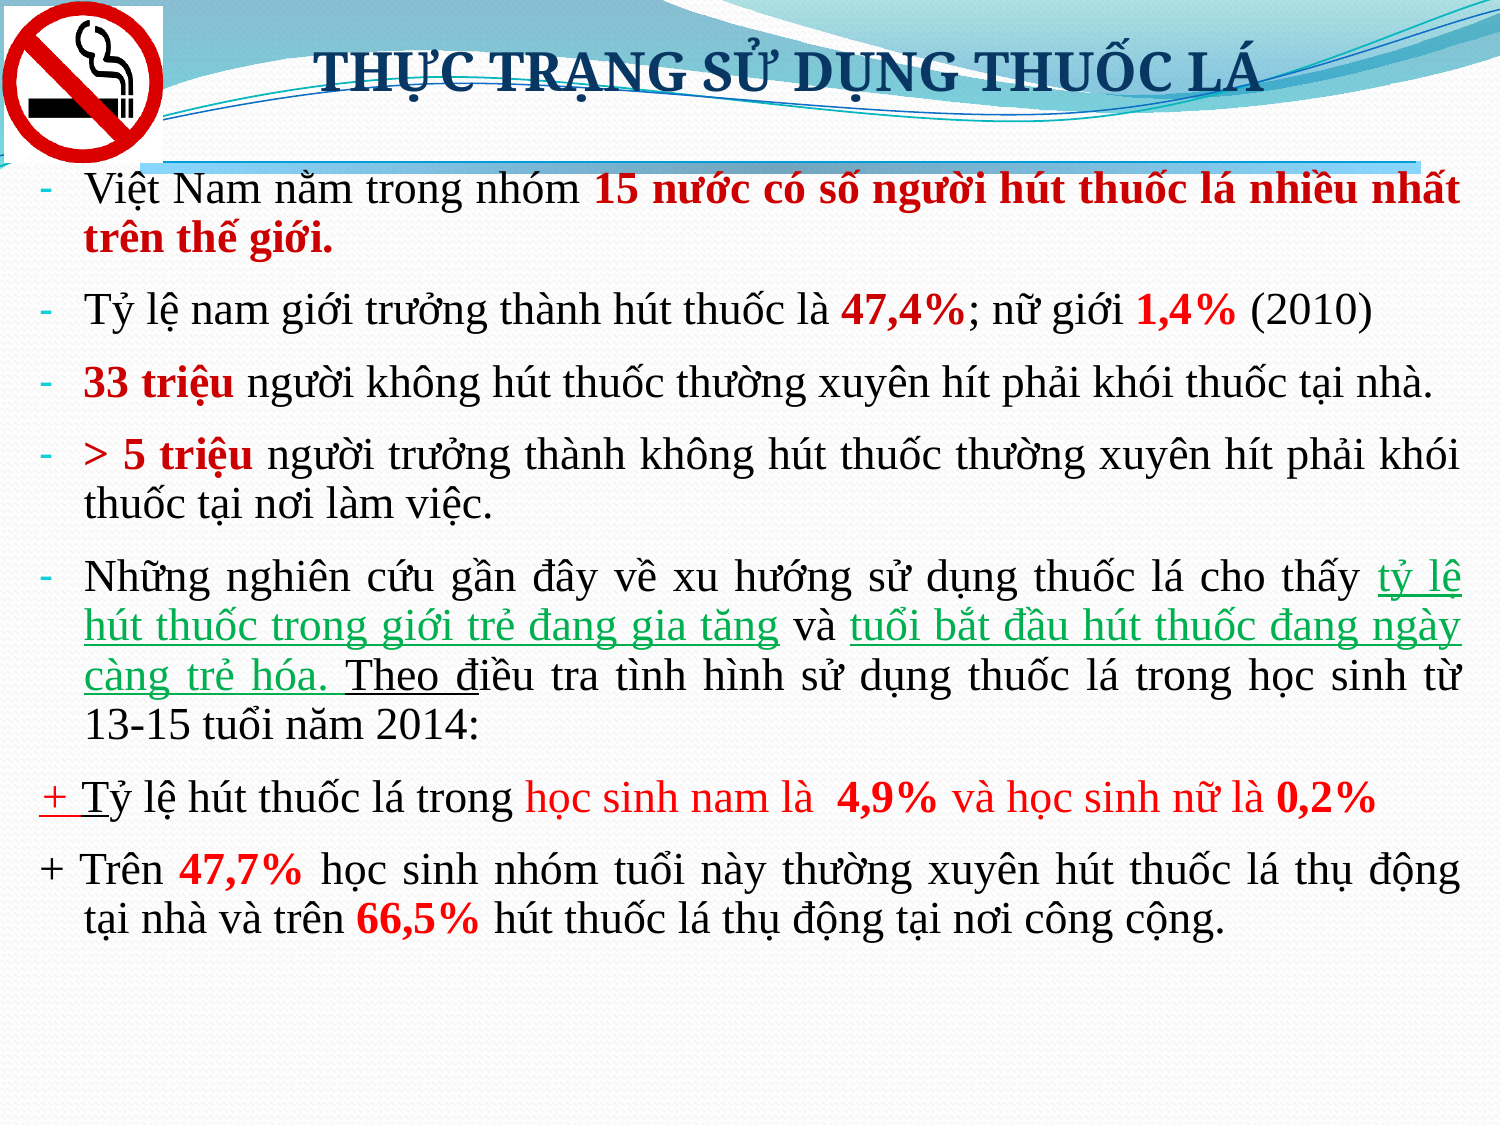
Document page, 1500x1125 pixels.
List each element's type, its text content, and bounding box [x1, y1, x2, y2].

text_box THỰC TRẠNG SỬ DỤNG THUỐC LÁ [299, 29, 1280, 110]
list Việt Nam nằm trong nhóm 15 nước có số người hút thuốc lá nhiều nhất trên thế giới. Tỷ lệ nam giới trưởng thành hút thuốc là 47,4%; nữ giới 1,4% (2010) 33 triệu người không hút thuốc thường xuyên hít phải khói thuốc tại nhà. > 5 triệu người trưởng thành không hút thuốc thường xuyên hít phải khói thuốc tại nơi làm việc. Những nghiên cứu gần đây về xu hướng sử dụng thuốc lá cho thấy tỷ lệ hút thuốc trong giới trẻ đang gia tăng và tuổi bắt đầu hút thuốc đang ngày càng trẻ hóa. Theo điều tra tình hình sử dụng thuốc lá trong học sinh từ 13-15 tuổi năm 2014: + Tỷ lệ hút thuốc lá trong học sinh nam là 4,9% và học sinh nữ là 0,2% + Trên 47,7% học sinh nhóm tuổi này thường xuyên hút thuốc lá thụ động tại nhà và trên 66,5% hút thuốc lá thụ động tại nơi công cộng. [24, 156, 1477, 1061]
picture [0, 0, 165, 165]
